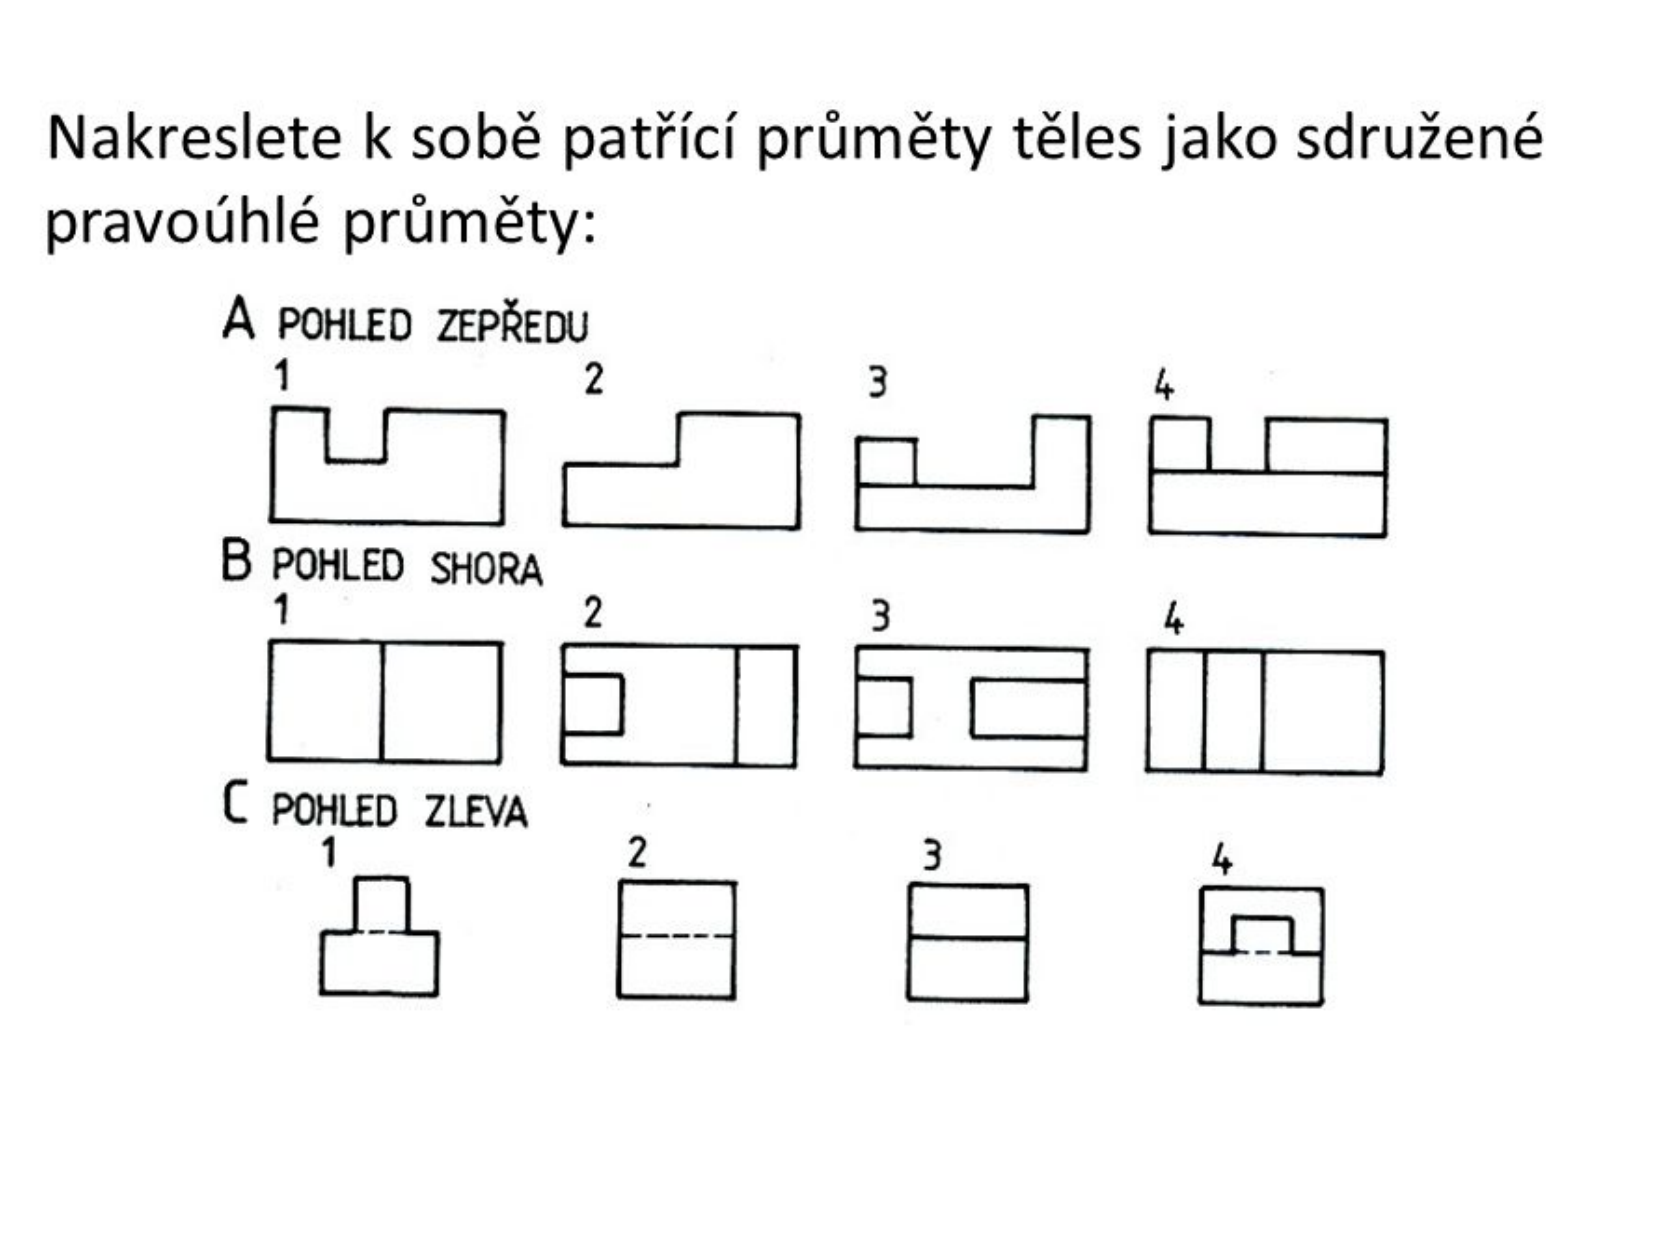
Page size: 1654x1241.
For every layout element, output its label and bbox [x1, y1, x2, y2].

picture [35, 82, 1611, 1074]
